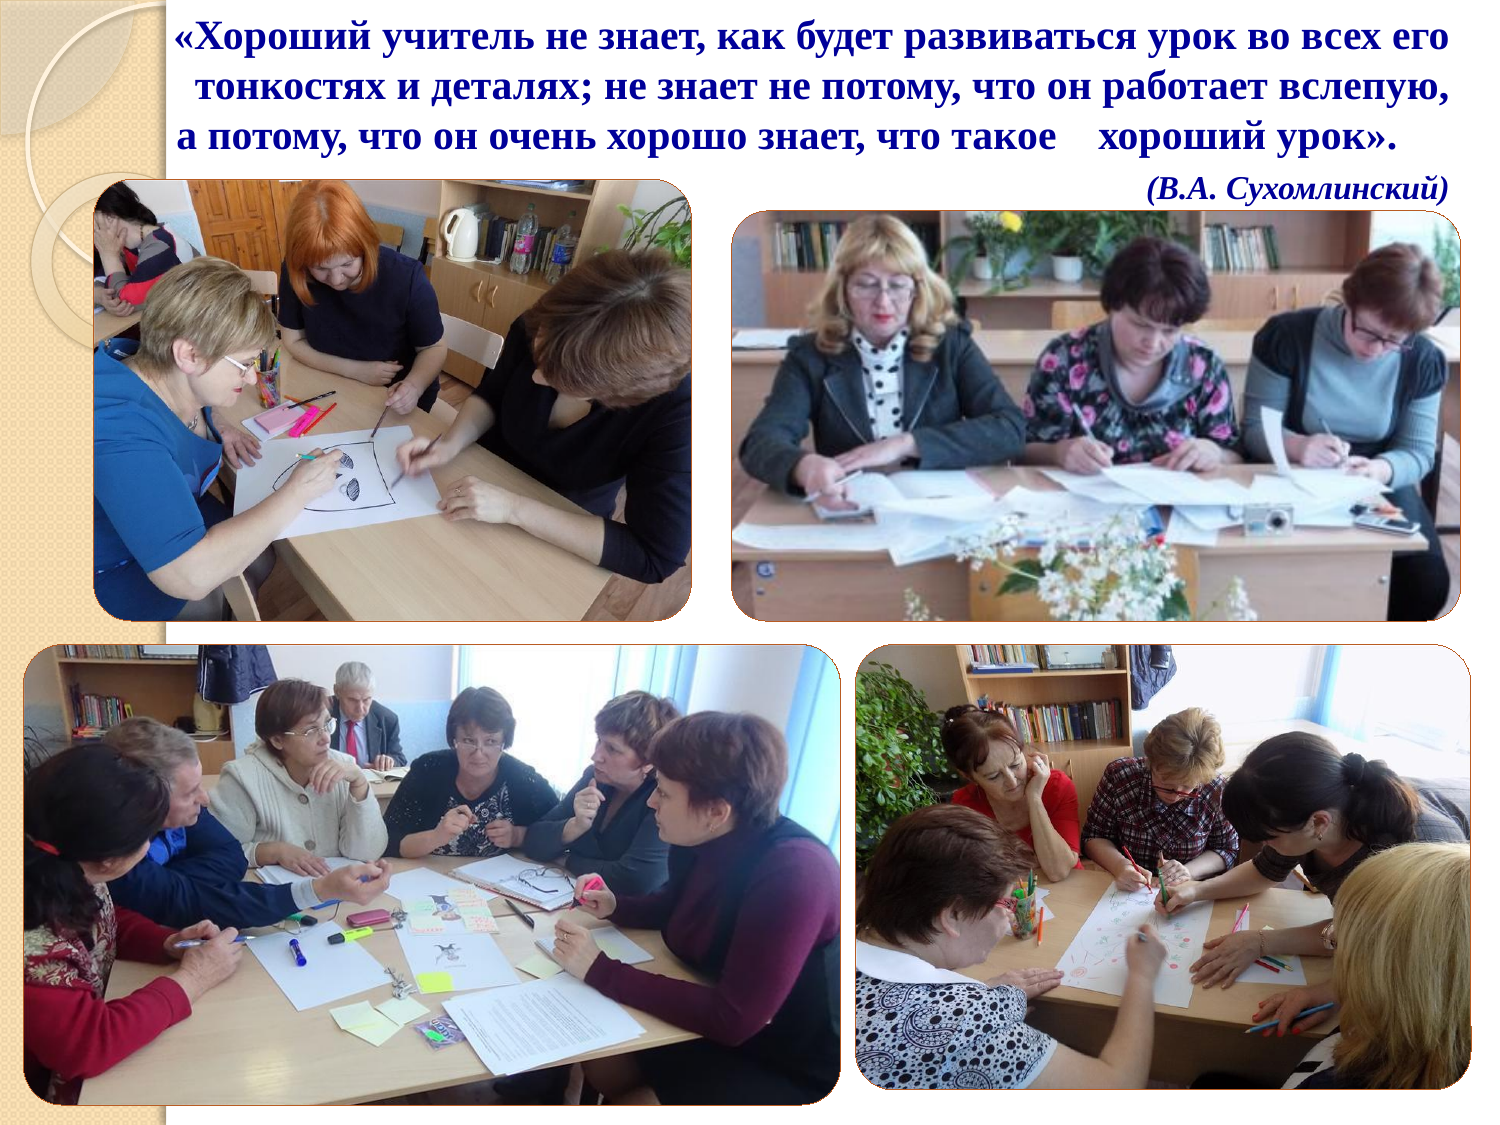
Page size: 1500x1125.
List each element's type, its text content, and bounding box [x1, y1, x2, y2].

text_box «Хороший учитель не знает, как будет развиваться урок во всех его тонкостях и деталях; не знает не потому, что он работает вслепую, а потому, что он очень хорошо знает, что такое хороший урок». (В.А. Сухомлинский) [152, 0, 1465, 285]
picture [93, 179, 692, 622]
picture [731, 210, 1462, 622]
picture [855, 644, 1472, 1091]
picture [23, 644, 841, 1106]
